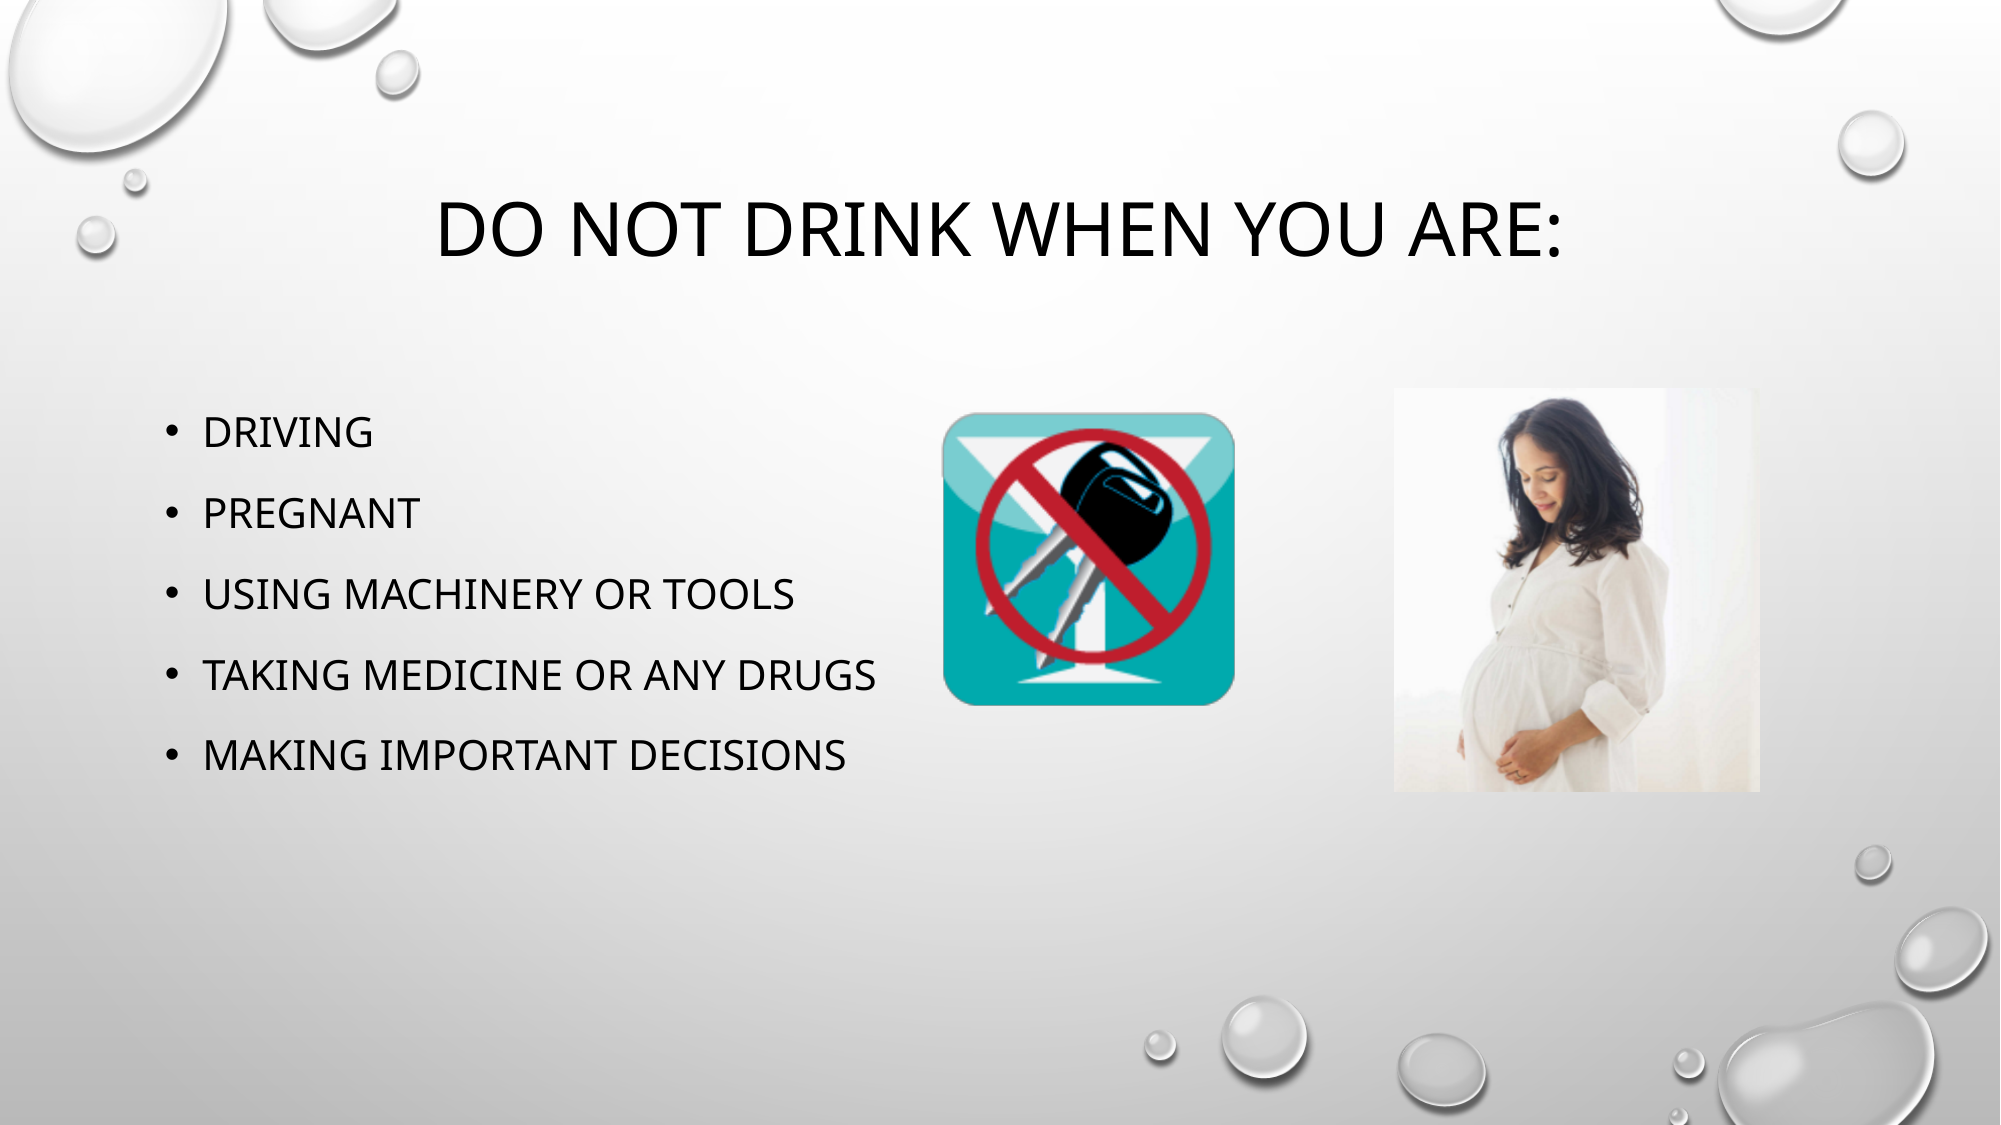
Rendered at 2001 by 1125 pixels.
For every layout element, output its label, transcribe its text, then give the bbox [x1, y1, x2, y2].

picture [0, 0, 2000, 1125]
list Driving Pregnant Using machinery or tools Taking medicine or any drugs Making important decisions [149, 388, 1850, 950]
title Do not drink when you are: [149, 101, 1851, 364]
